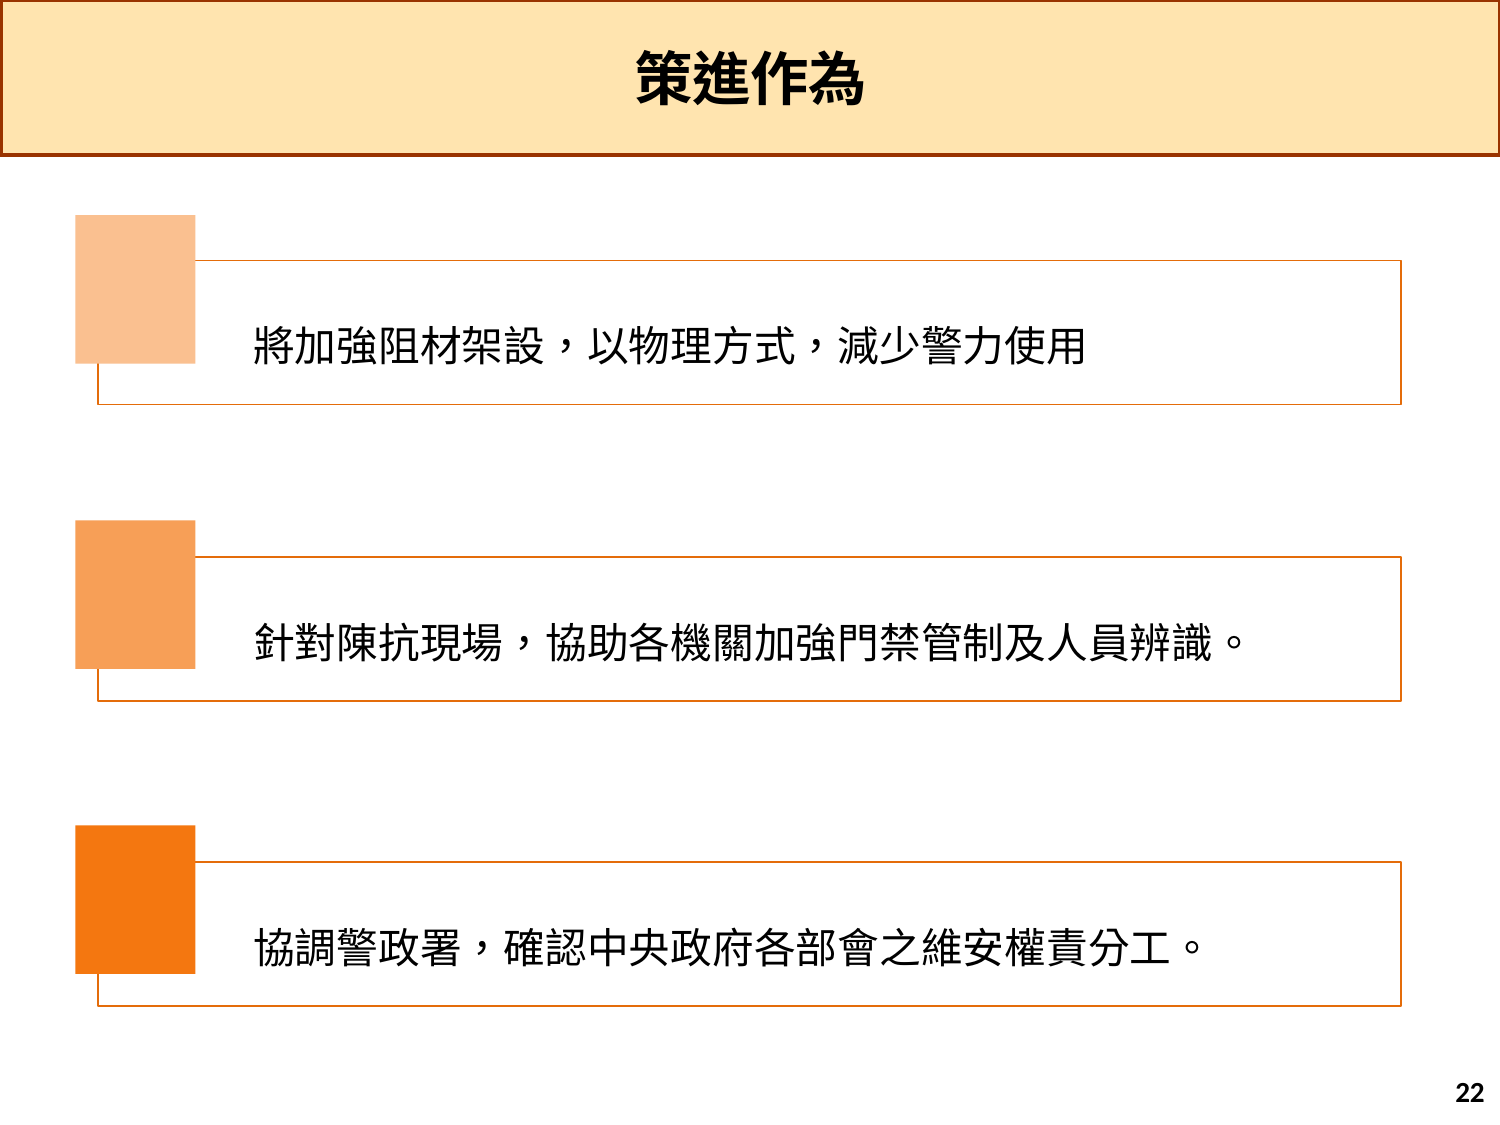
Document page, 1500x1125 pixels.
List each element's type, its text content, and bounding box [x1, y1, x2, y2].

text_box [73, 823, 198, 976]
text_box [73, 213, 198, 366]
text_box 將加強阻材架設，以物理方式，減少警力使用 [97, 260, 1402, 405]
text_box 針對陳抗現場，協助各機關加強門禁管制及人員辨識。 [97, 556, 1402, 702]
slide_number 22 [1149, 1060, 1500, 1121]
text_box 協調警政署，確認中央政府各部會之維安權責分工。 [97, 861, 1402, 1007]
text_box [73, 518, 198, 671]
text_box 策進作為 [1, 0, 1500, 155]
